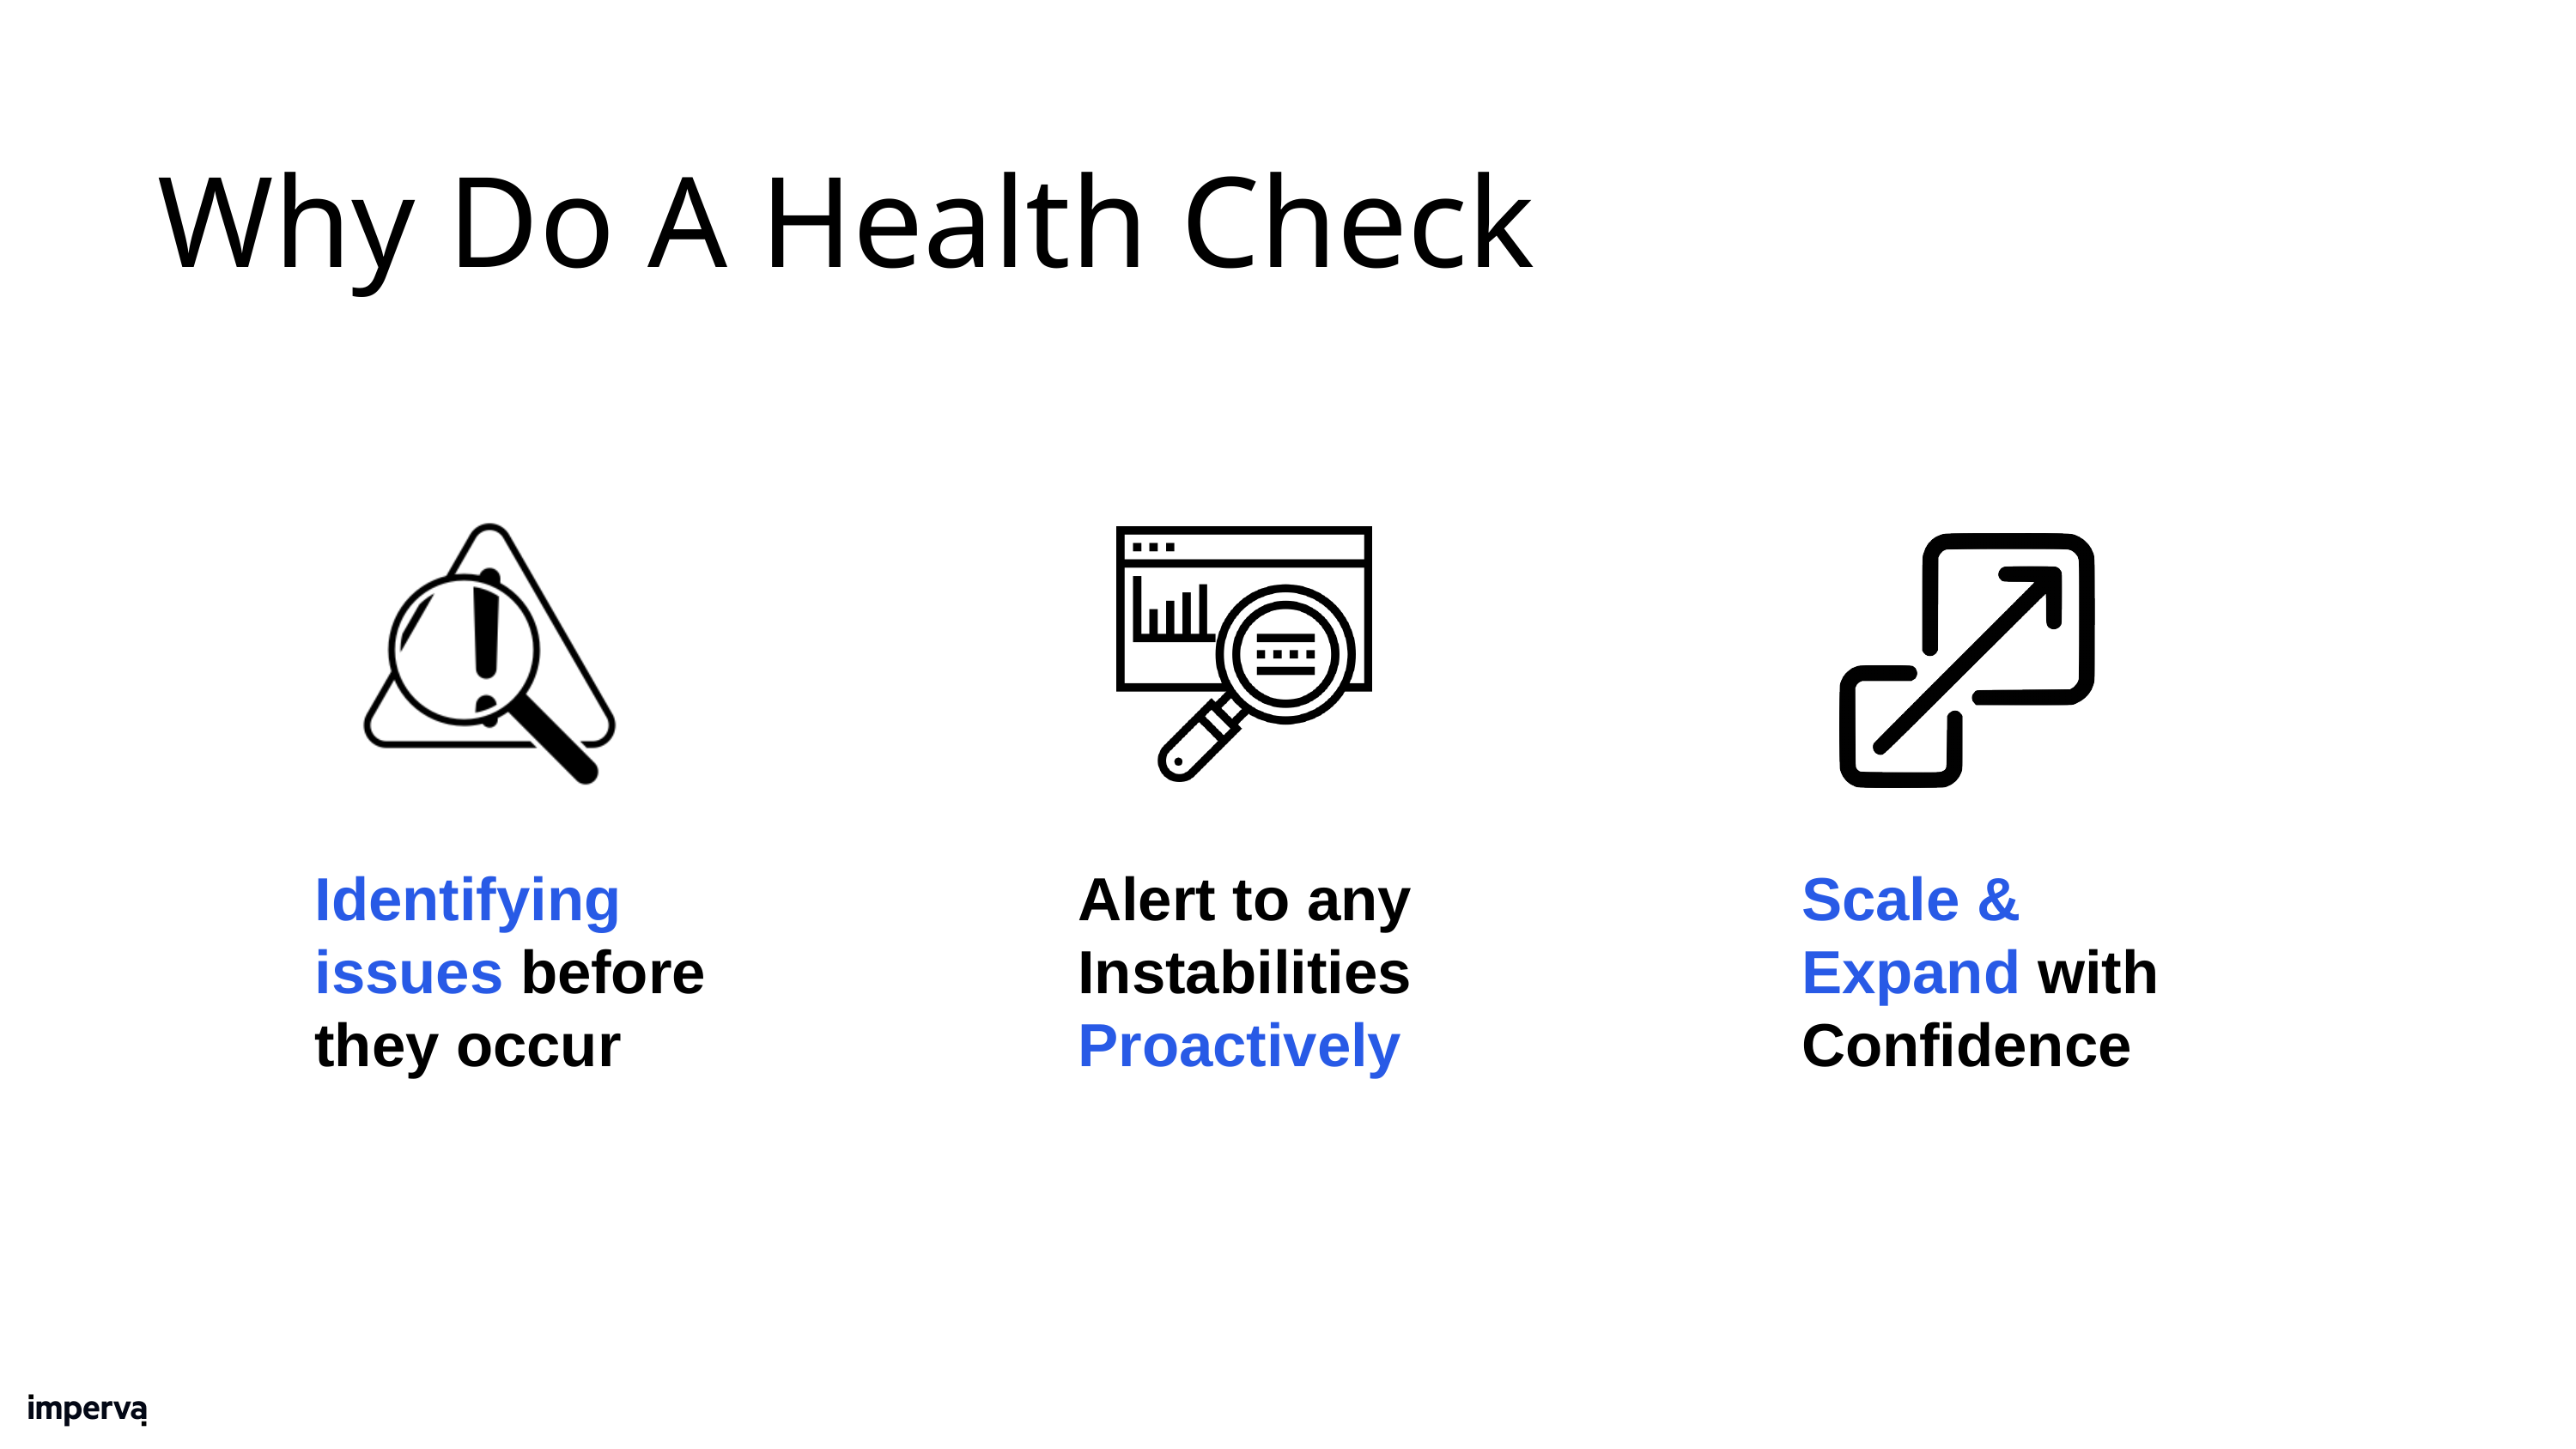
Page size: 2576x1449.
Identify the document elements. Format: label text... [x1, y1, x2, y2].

picture [355, 519, 624, 789]
picture [1839, 532, 2095, 788]
title Why Do A Health Check [157, 159, 2418, 321]
picture [16, 1382, 158, 1438]
text_box Identifying issues before they occur [301, 846, 813, 1092]
text_box Alert to any Instabilities Proactively [1065, 846, 1577, 1092]
picture [1116, 526, 1372, 782]
text_box Scale & Expand with Confidence [1789, 846, 2264, 1092]
